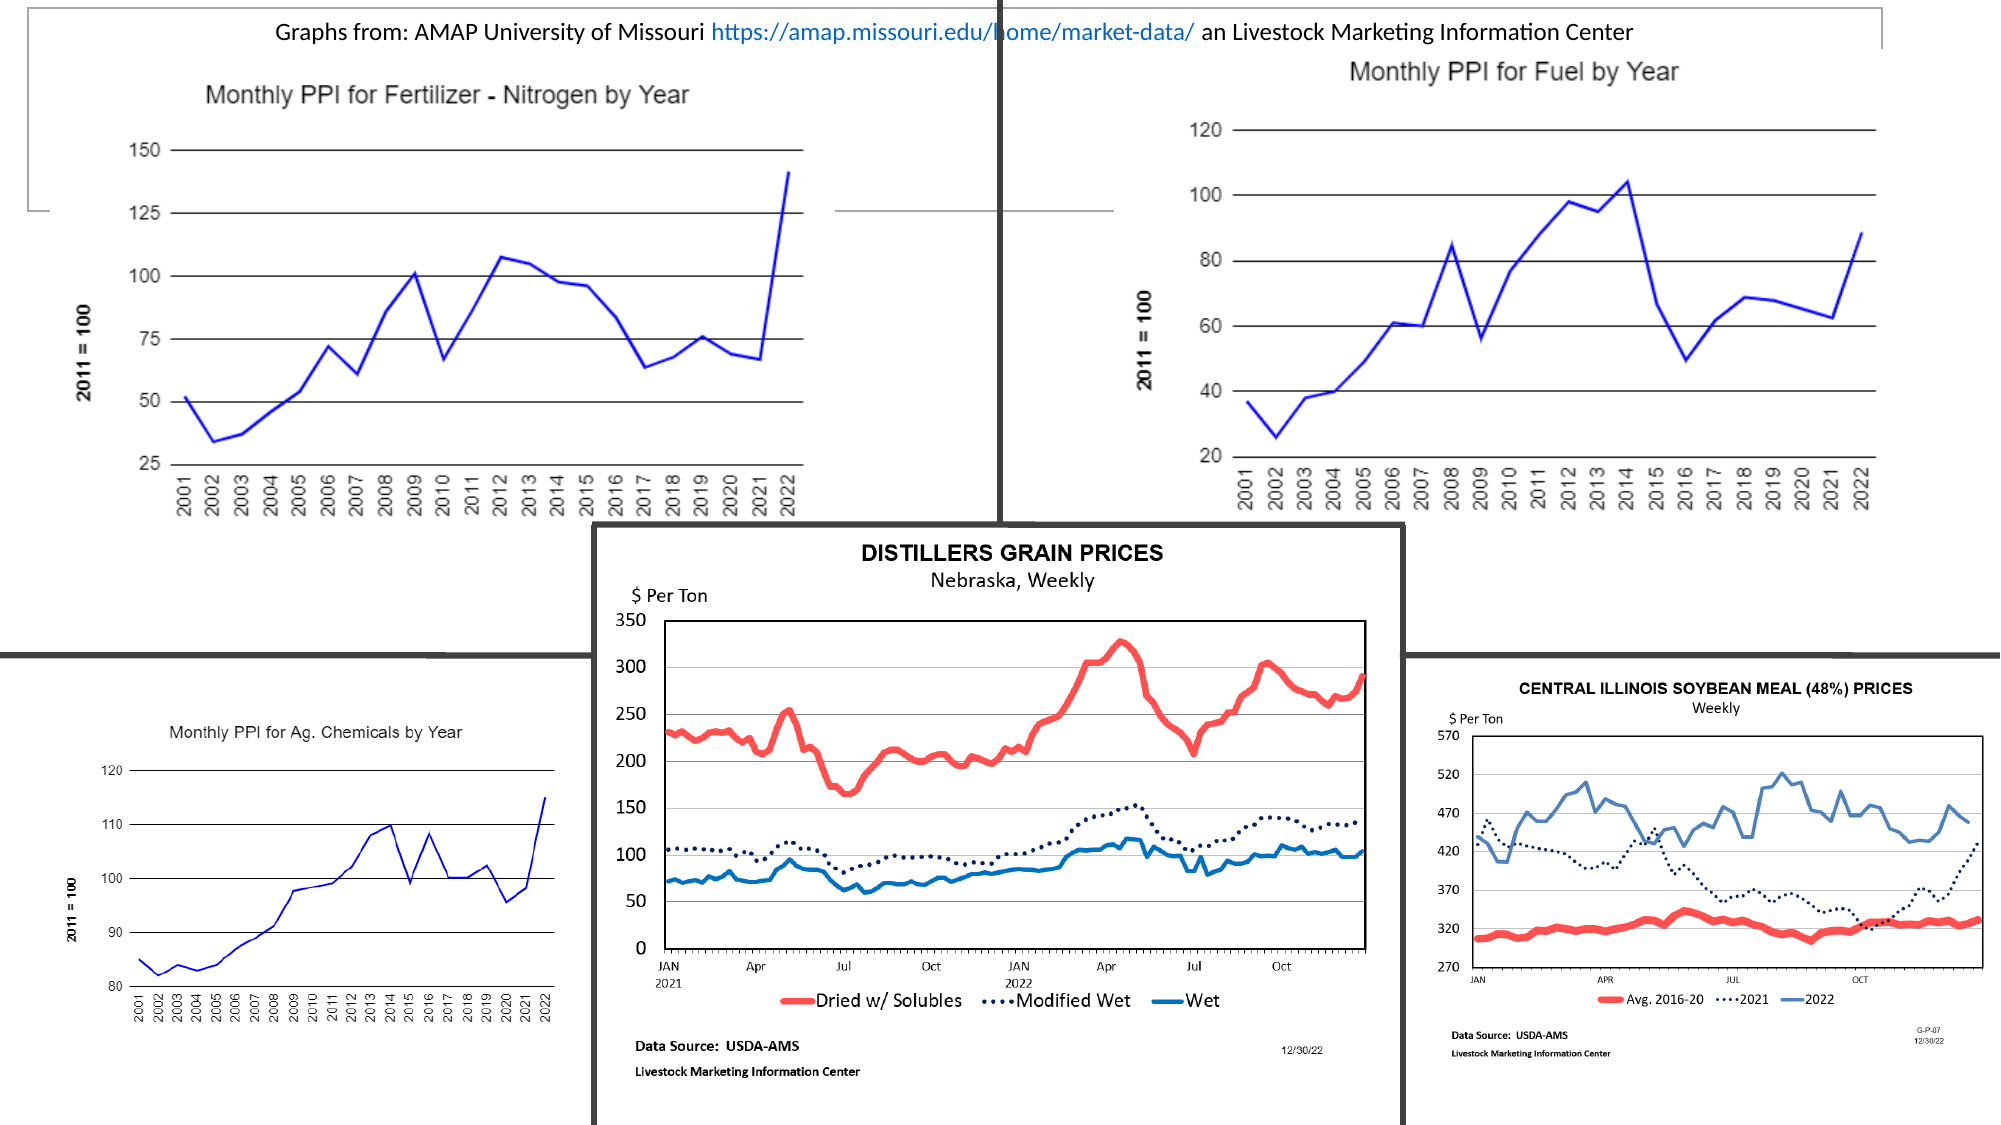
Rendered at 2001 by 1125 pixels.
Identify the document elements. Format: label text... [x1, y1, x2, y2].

title Graphs from: AMAP University of Missouri https://amap.missouri.edu/home/market-data/ an Livestock Marketing Information Center [27, 7, 997, 212]
picture [50, 63, 835, 540]
picture [50, 714, 568, 1043]
title Graphs from: AMAP University of Missouri https://amap.missouri.edu/home/market-data/ an Livestock Marketing Information Center [1003, 7, 1883, 212]
picture [1429, 673, 1990, 1061]
picture [1114, 49, 1903, 537]
picture [595, 525, 1402, 1086]
